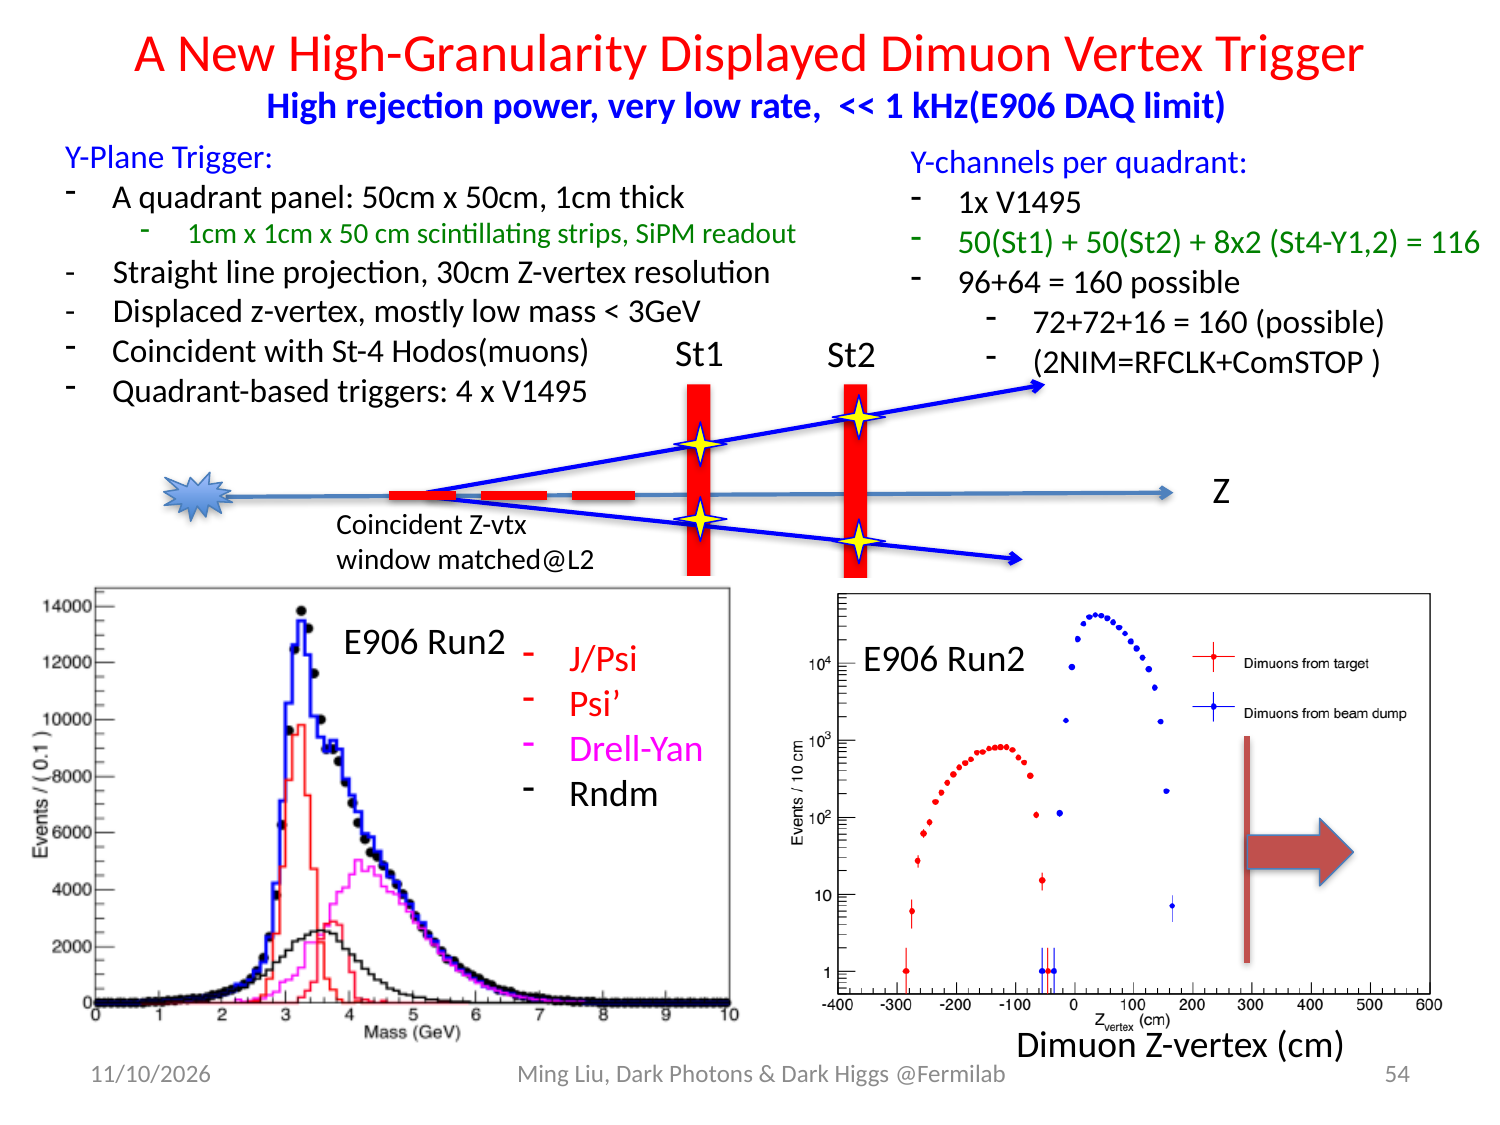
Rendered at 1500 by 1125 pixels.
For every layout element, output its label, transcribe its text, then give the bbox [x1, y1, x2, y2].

text_box Y-channels per quadrant: 1x V1495 50(St1) + 50(St2) + 8x2 (St4-Y1,2) = 116 96+64 = 160 possible 72+72+16 = 160 (possible) (2NIM=RFCLK+ComSTOP ) [895, 133, 1496, 388]
slide_number 54 [1074, 1052, 1425, 1103]
text_box Dimuon Z-vertex (cm) [1001, 1052, 1361, 1073]
text_box Z [1197, 458, 1245, 519]
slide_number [75, 1052, 425, 1103]
footer Ming Liu, Dark Photons & Dark Higgs @Fermilab [461, 1042, 1063, 1103]
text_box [25, 576, 746, 1043]
text_box High rejection power, very low rate, << 1 kHz(E906 DAQ limit) [139, 73, 1364, 134]
title A New High-Granularity Displayed Dimuon Vertex Trigger [75, 3, 1425, 98]
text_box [163, 321, 1174, 602]
text_box Y-Plane Trigger: A quadrant panel: 50cm x 50cm, 1cm thick 1cm x 1cm x 50 cm scintillating strips, SiPM readout - Straight line projection, 30cm Z-vertex resolution - Displaced z-vertex, mostly low mass < 3GeV Coincident with St-4 Hodos(muons) Quadrant-based triggers: 4 x V1495 [50, 127, 812, 417]
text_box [764, 578, 1500, 1043]
